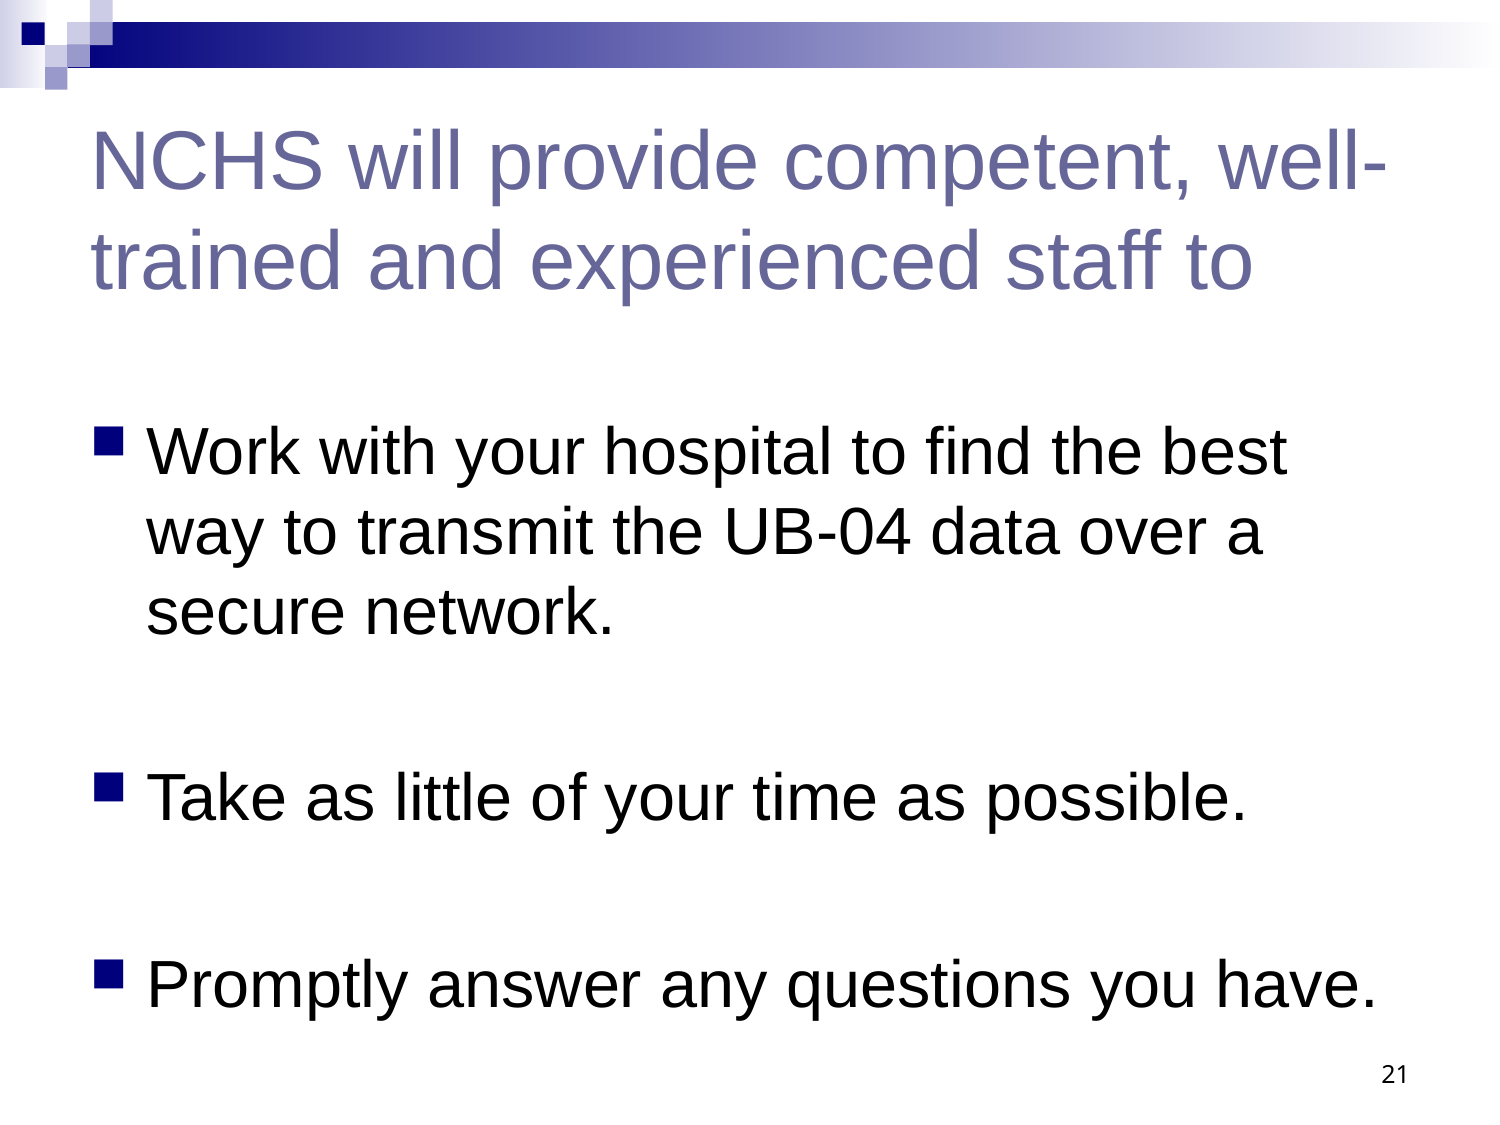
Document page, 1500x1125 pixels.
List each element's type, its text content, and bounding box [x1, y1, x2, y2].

list Work with your hospital to find the best way to transmit the UB-04 data over a secure network. Take as little of your time as possible. Promptly answer any questions you have. [74, 399, 1426, 1013]
title NCHS will provide competent, well-trained and experienced staff to [74, 74, 1426, 338]
slide_number 21 [1074, 1024, 1426, 1101]
